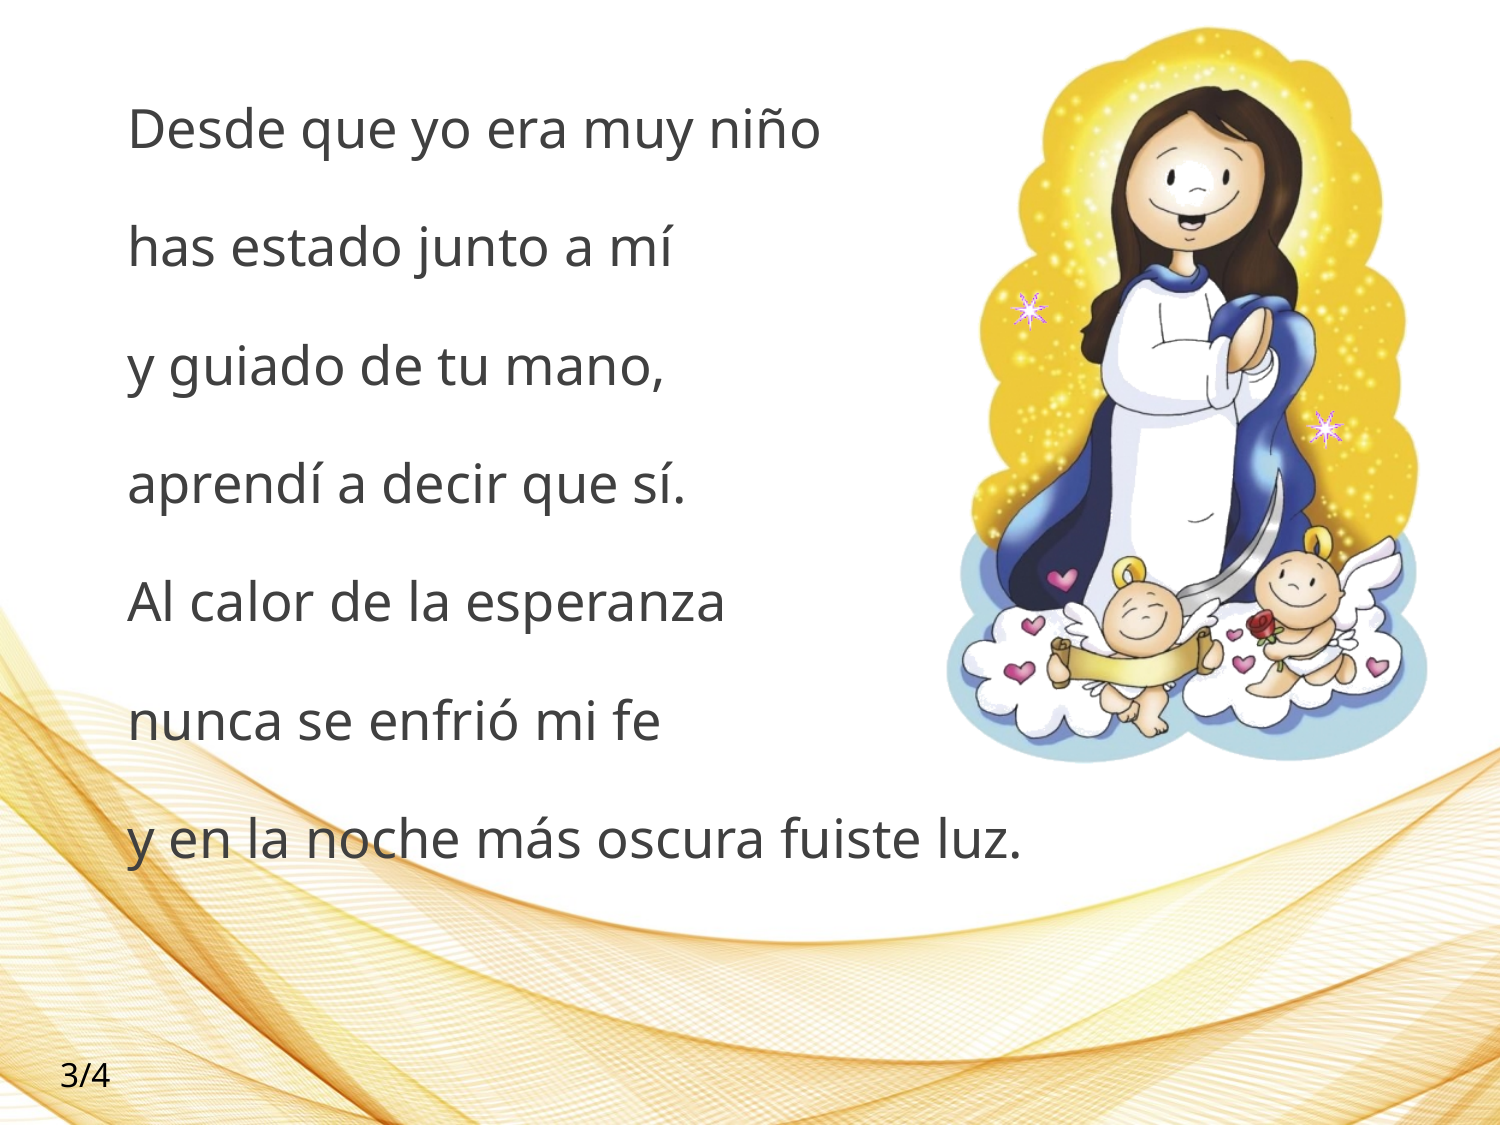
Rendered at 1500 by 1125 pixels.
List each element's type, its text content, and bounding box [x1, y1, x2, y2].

text_box 3/4 [45, 1046, 126, 1102]
picture [0, 0, 1500, 1125]
text_box Desde que yo era muy niño has estado junto a mí y guiado de tu mano, aprendí a decir que sí. Al calor de la esperanza nunca se enfrió mi fe y en la noche más oscura fuiste luz. [112, 54, 1489, 974]
